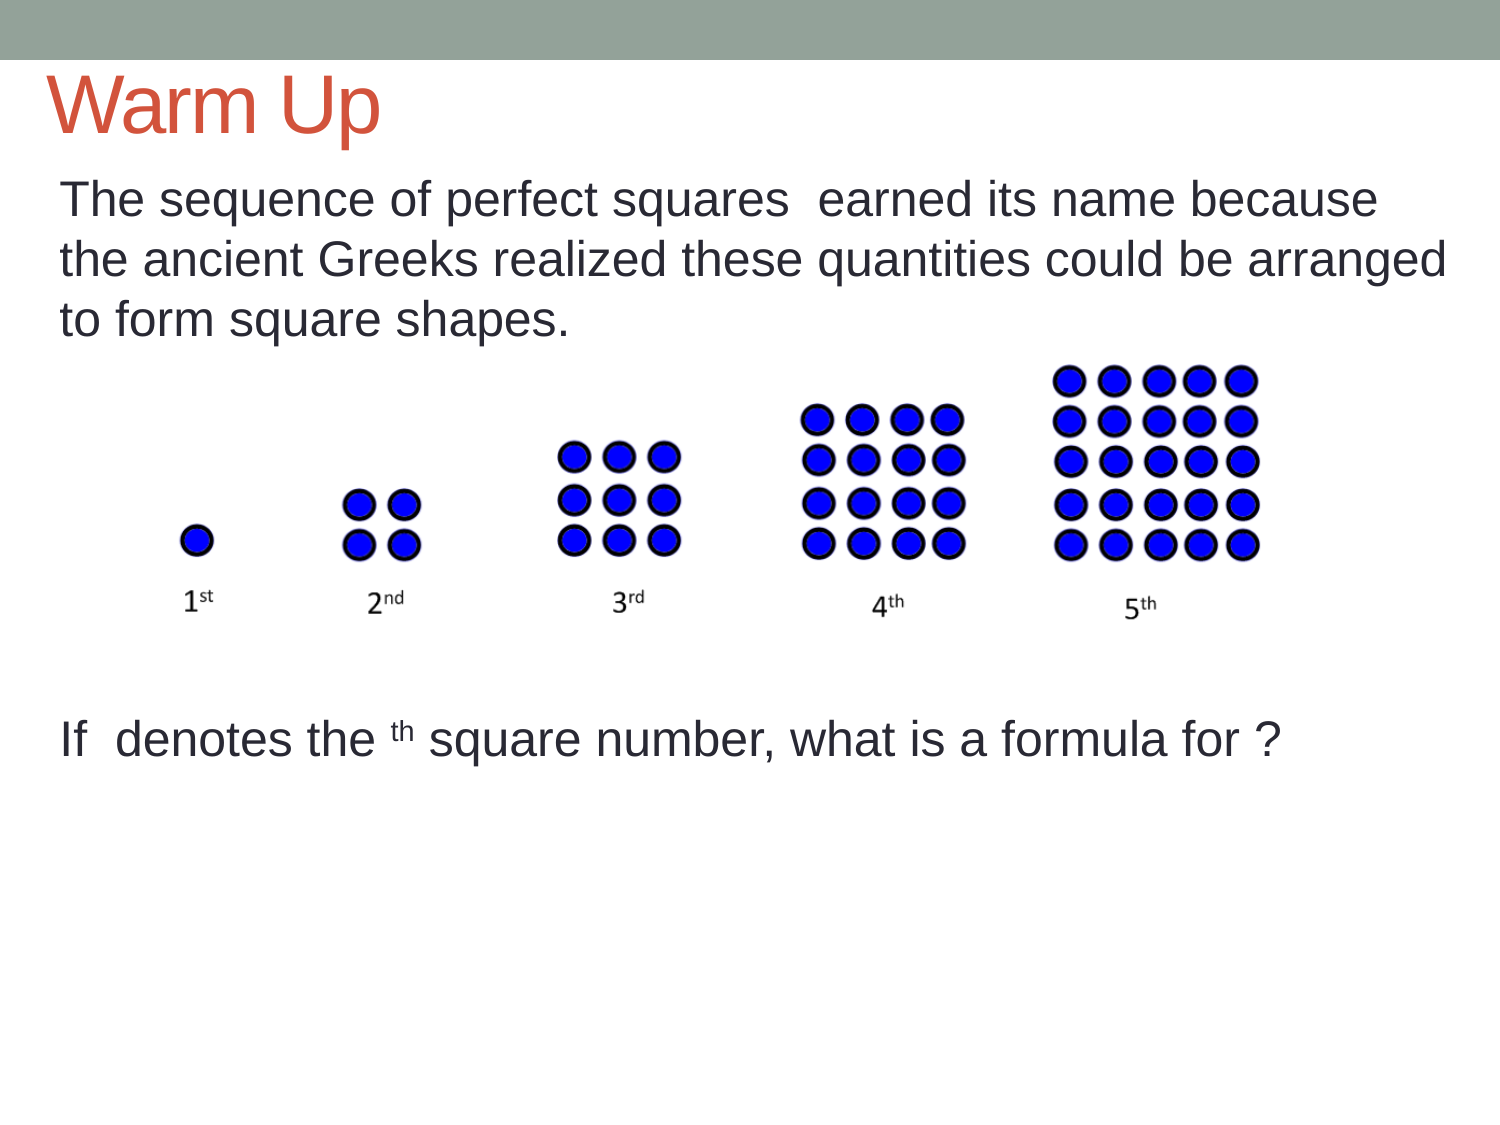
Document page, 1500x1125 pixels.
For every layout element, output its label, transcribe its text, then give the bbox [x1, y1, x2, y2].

title Warm Up [31, 18, 1382, 182]
picture [141, 317, 1272, 643]
